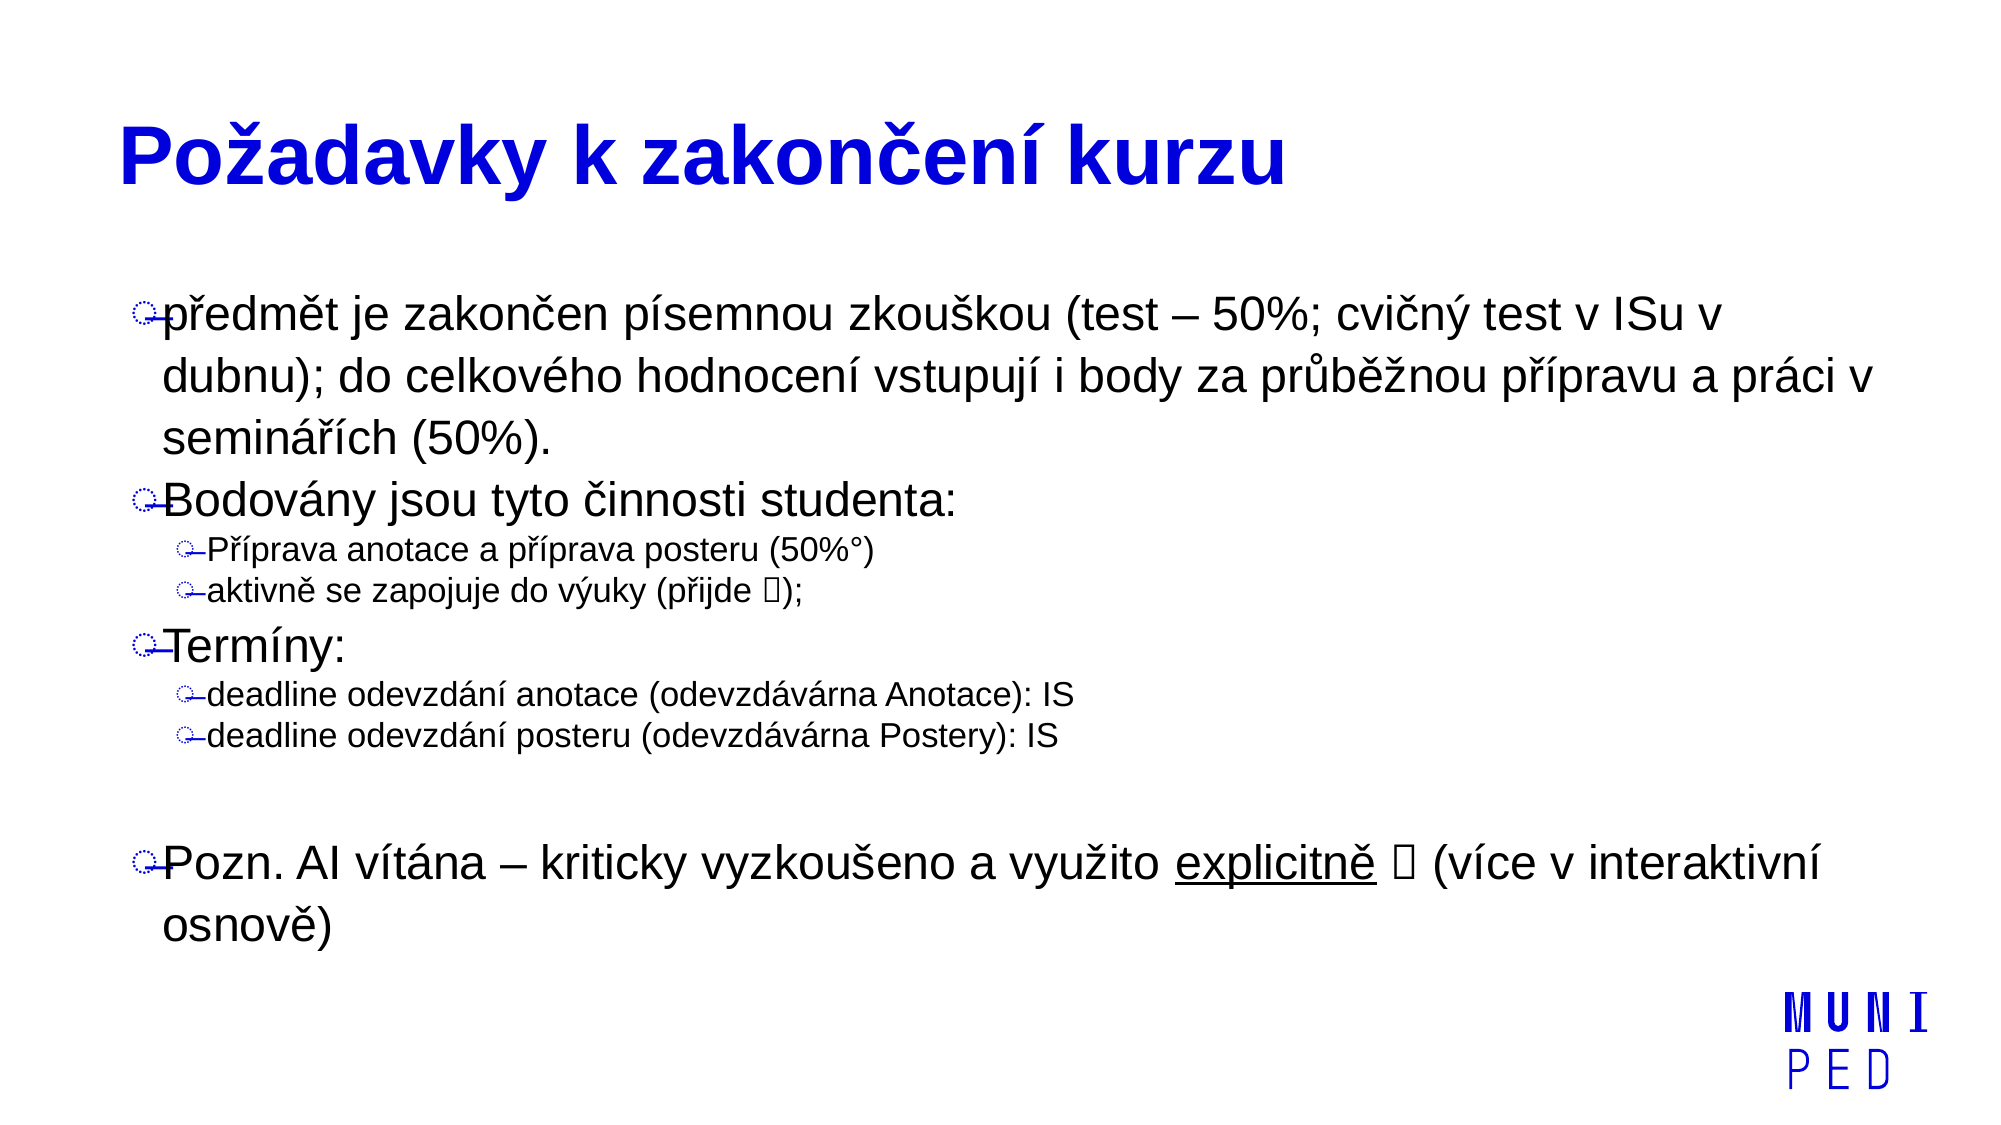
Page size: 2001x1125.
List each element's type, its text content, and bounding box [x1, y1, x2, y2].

title Požadavky k zakončení kurzu [118, 118, 1883, 193]
list předmět je zakončen písemnou zkouškou (test – 50%; cvičný test v ISu v dubnu); do celkového hodnocení vstupují i body za průběžnou přípravu a práci v seminářích (50%). Bodovány jsou tyto činnosti studenta: Příprava anotace a příprava posteru (50%°) aktivně se zapojuje do výuky (přijde ); Termíny: deadline odevzdání anotace (odevzdávárna Anotace): IS deadline odevzdání posteru (odevzdávárna Postery): IS Pozn. AI vítána – kriticky vyzkoušeno a využito explicitně  (více v interaktivní osnově) [118, 277, 1883, 957]
